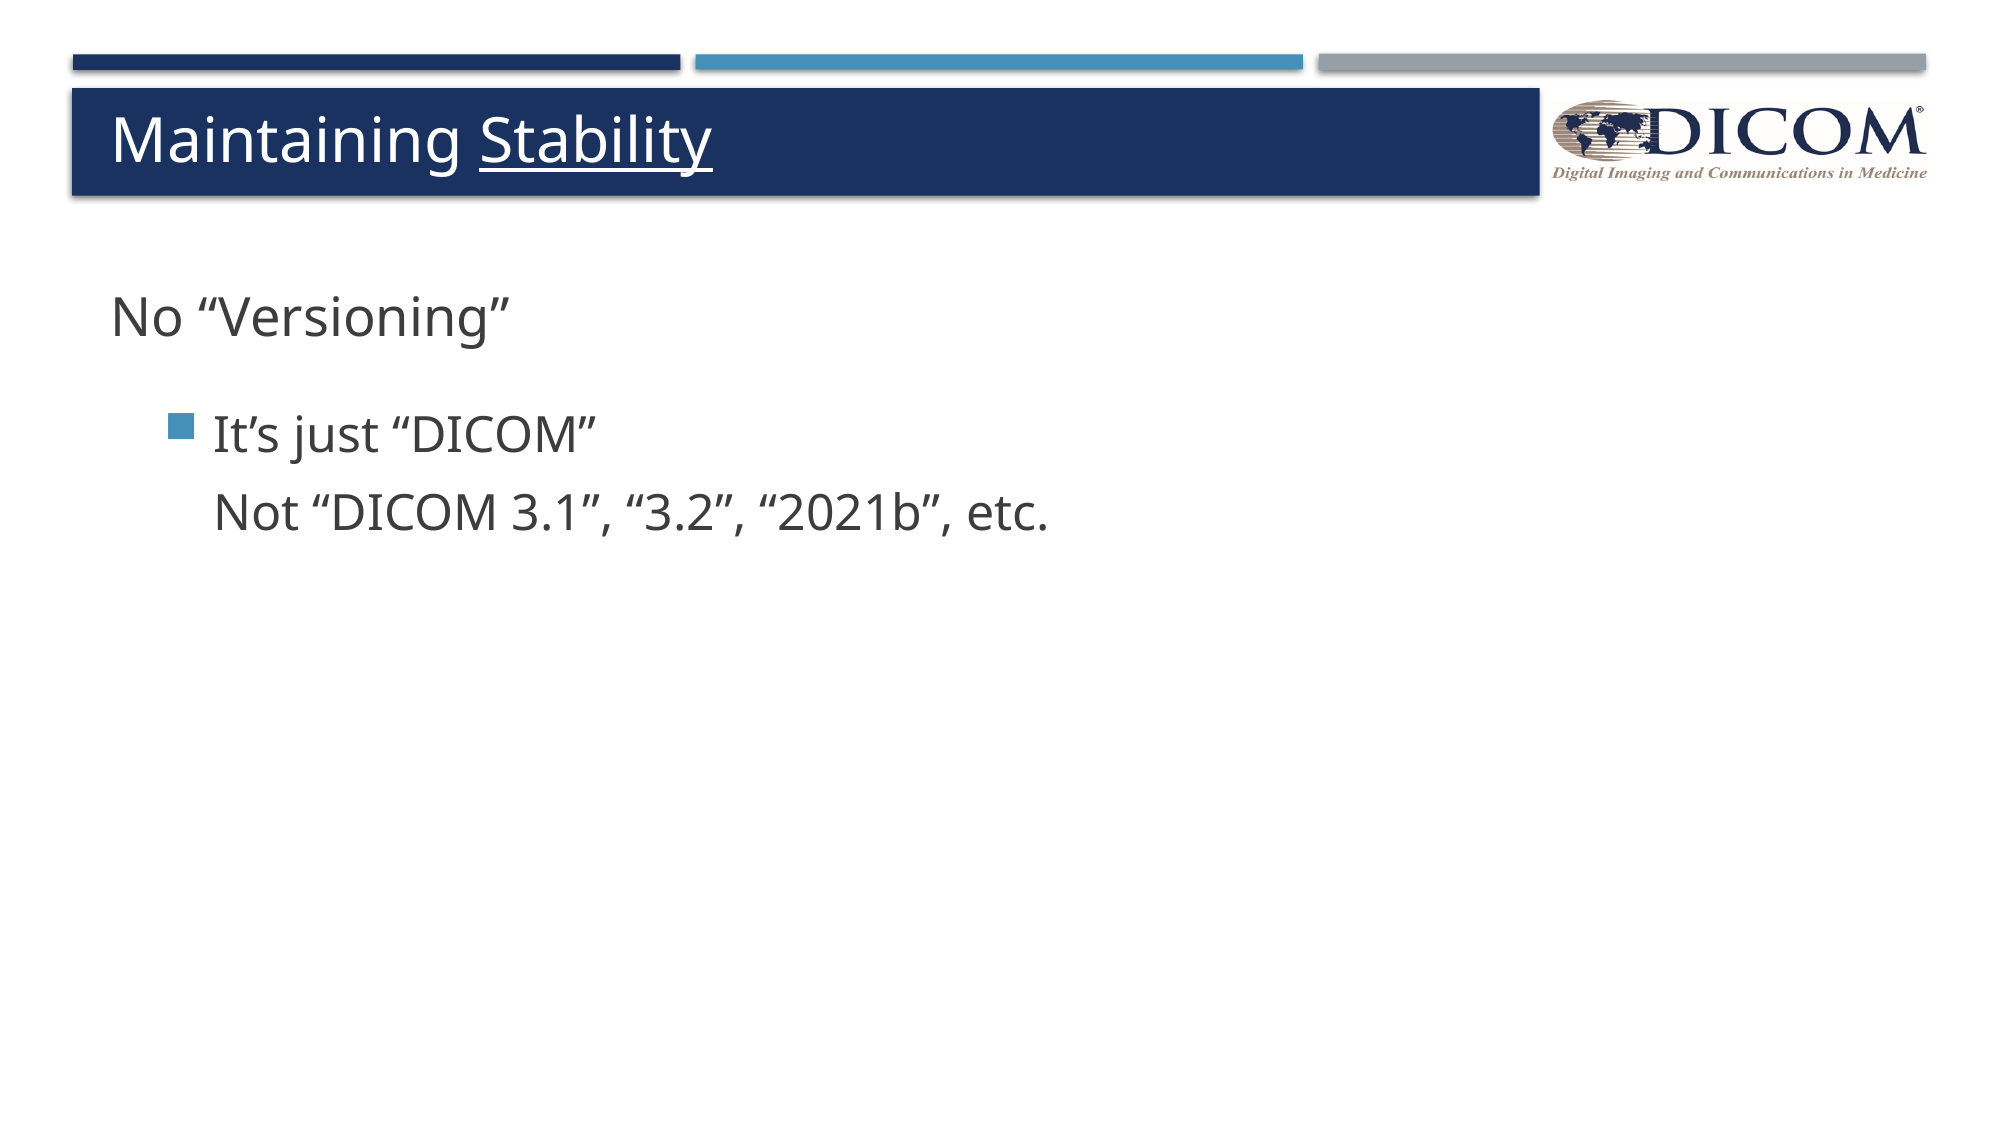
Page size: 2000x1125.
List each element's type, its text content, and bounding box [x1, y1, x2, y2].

list No “Versioning” It’s just “DICOM” Not “DICOM 3.1”, “3.2”, “2021b”, etc. [95, 225, 1905, 681]
picture [1551, 100, 1927, 181]
title Maintaining Stability [95, 88, 1527, 183]
